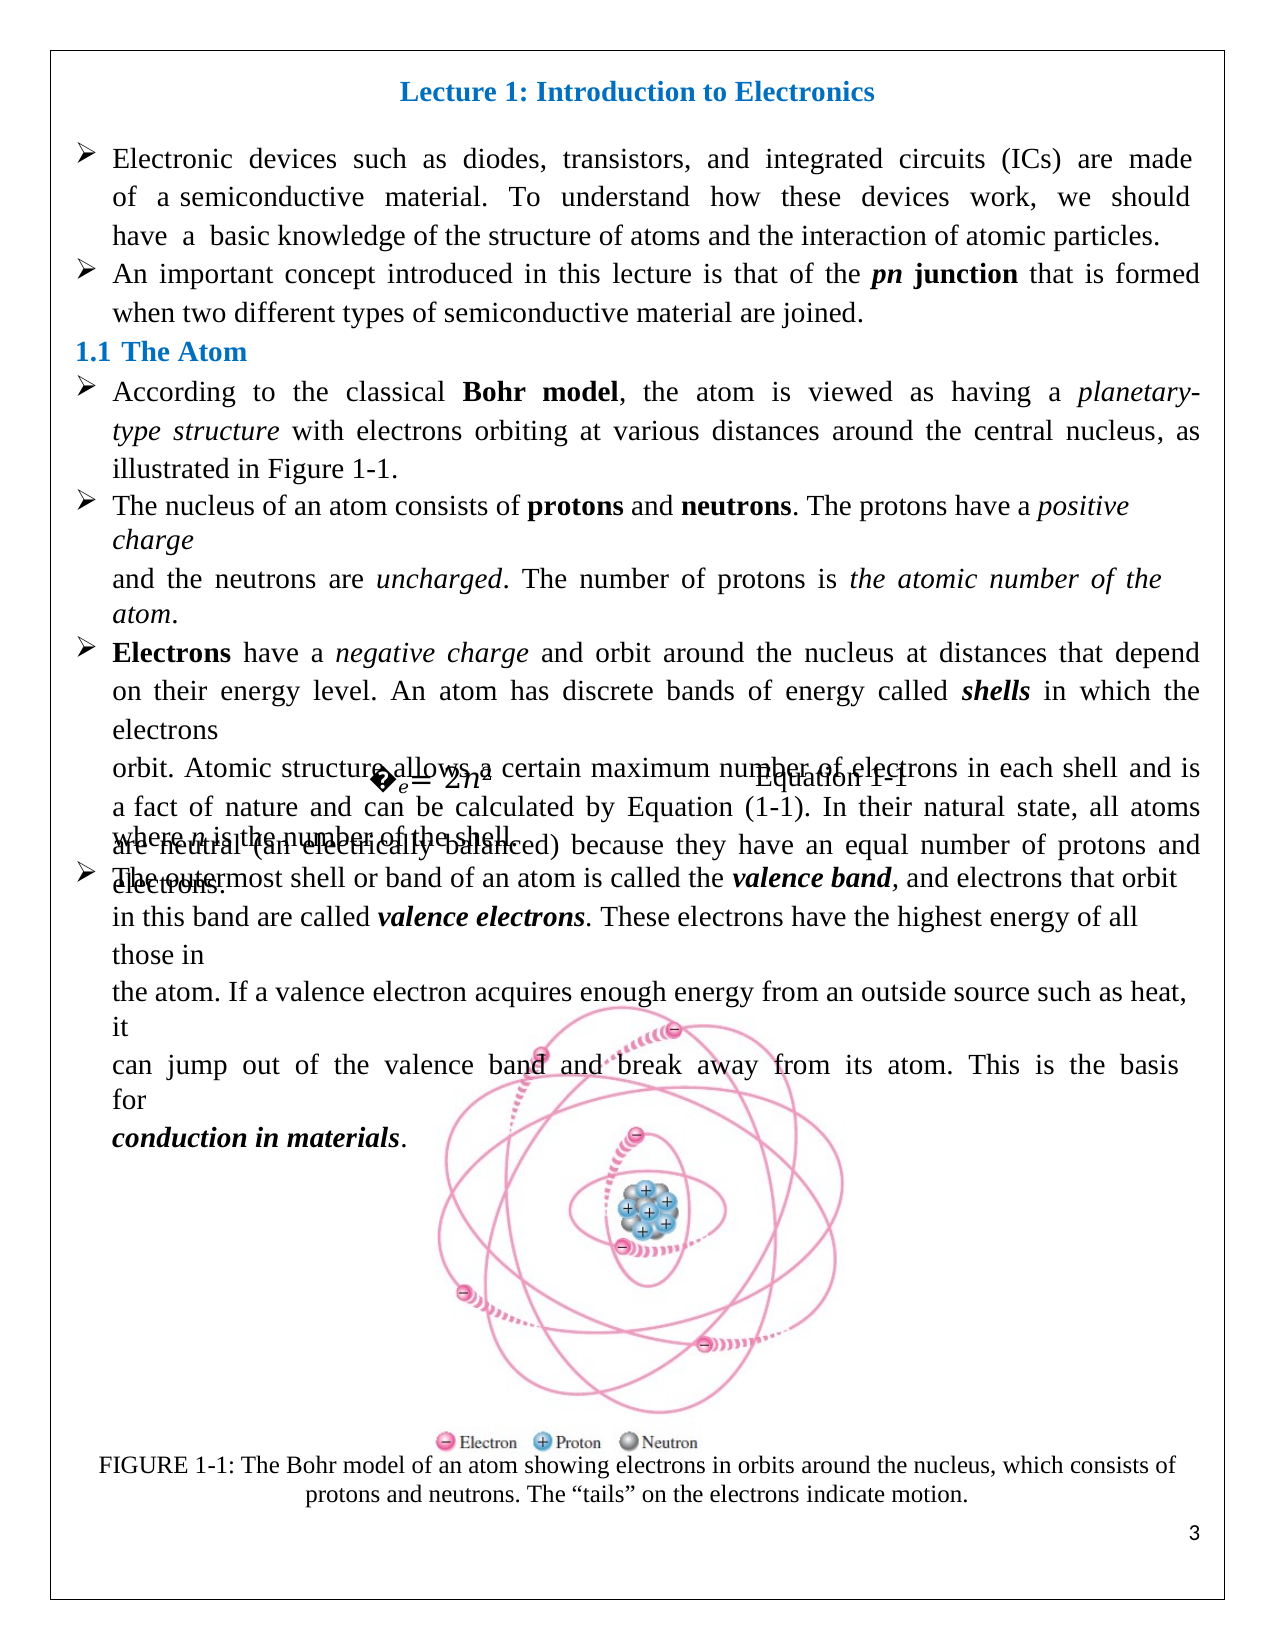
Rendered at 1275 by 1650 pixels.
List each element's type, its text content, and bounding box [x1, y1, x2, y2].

text_box Equation 1-1 [753, 757, 909, 795]
slide_number 3 [1184, 1517, 1205, 1549]
text_box Lecture 1: Introduction to Electronics Electronic devices such as diodes, transistors, and integrated circuits (ICs) are made of a semiconductive material. To understand how these devices work, we should have a basic knowledge of the structure of atoms and the interaction of atomic particles. An important concept introduced in this lecture is that of the pn junction that is formed when two different types of semiconductive material are joined. 1.1 The Atom According to the classical Bohr model, the atom is viewed as having a planetary-type structure with electrons orbiting at various distances around the central nucleus, as illustrated in Figure 1-1. The nucleus of an atom consists of protons and neutrons. The protons have a positive charge and the neutrons are uncharged. The number of protons is the atomic number of the atom. Electrons have a negative charge and orbit around the nucleus at distances that depend on their energy level. An atom has discrete bands of energy called shells in which the electrons orbit. Atomic structure allows a certain maximum number of electrons in each shell and is a fact of nature and can be calculated by Equation (1-1). In their natural state, all atoms are neutral (an electrically balanced) because they have an equal number of protons and electrons. [72, 72, 1203, 755]
text_box [418, 1043, 850, 1450]
text_box �𝑒= 2𝑛2 where n is the number of the shell. The outermost shell or band of an atom is called the valence band, and electrons that orbit in this band are called valence electrons. These electrons have the highest energy of all those in the atom. If a valence electron acquires enough energy from an outside source such as heat, it can jump out of the valence band and break away from its atom. This is the basis for conduction in materials. [72, 757, 1203, 1043]
text_box FIGURE 1-1: The Bohr model of an atom showing electrons in orbits around the nucleus, which consists of protons and neutrons. The “tails” on the electrons indicate motion. [96, 1450, 1179, 1509]
